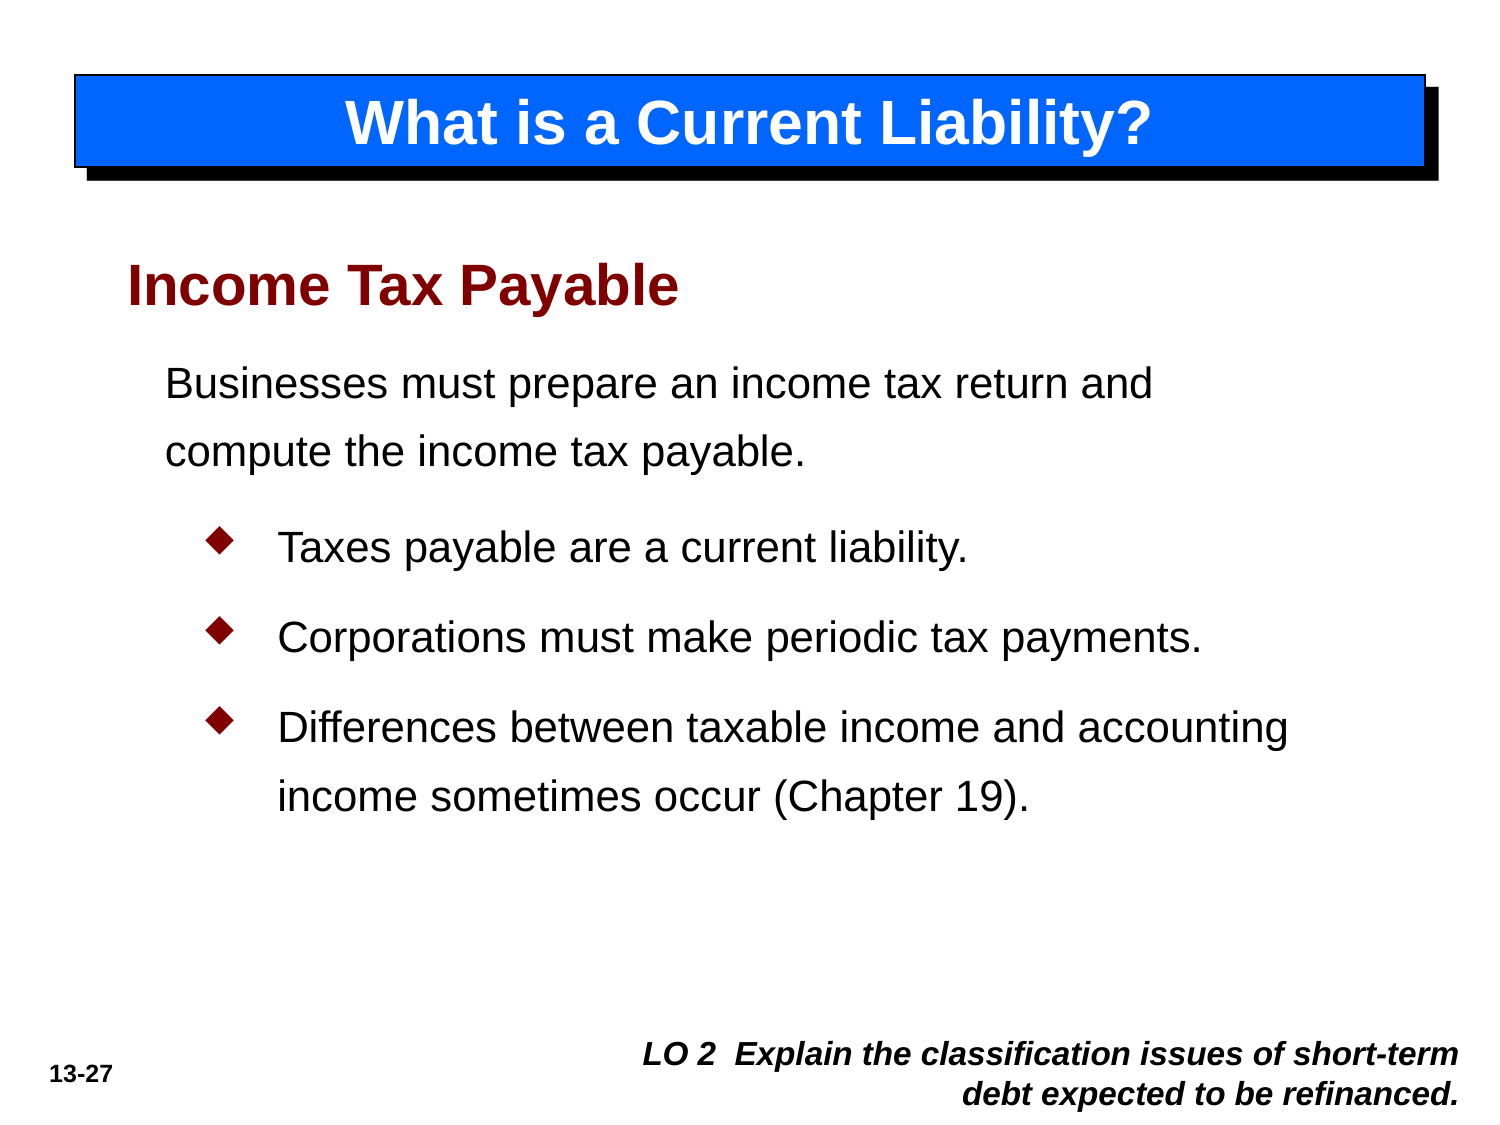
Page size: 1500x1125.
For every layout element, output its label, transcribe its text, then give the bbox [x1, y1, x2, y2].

text_box Businesses must prepare an income tax return and compute the income tax payable. [112, 331, 1317, 483]
text_box Income Tax Payable [112, 232, 1425, 325]
title What is a Current Liability? [75, 75, 1425, 167]
text_box Taxes payable are a current liability. Corporations must make periodic tax payments. Differences between taxable income and accounting income sometimes occur (Chapter 19). [112, 495, 1315, 828]
text_box LO 2 Explain the classification issues of short-term debt expected to be refinanced. [574, 1024, 1475, 1120]
